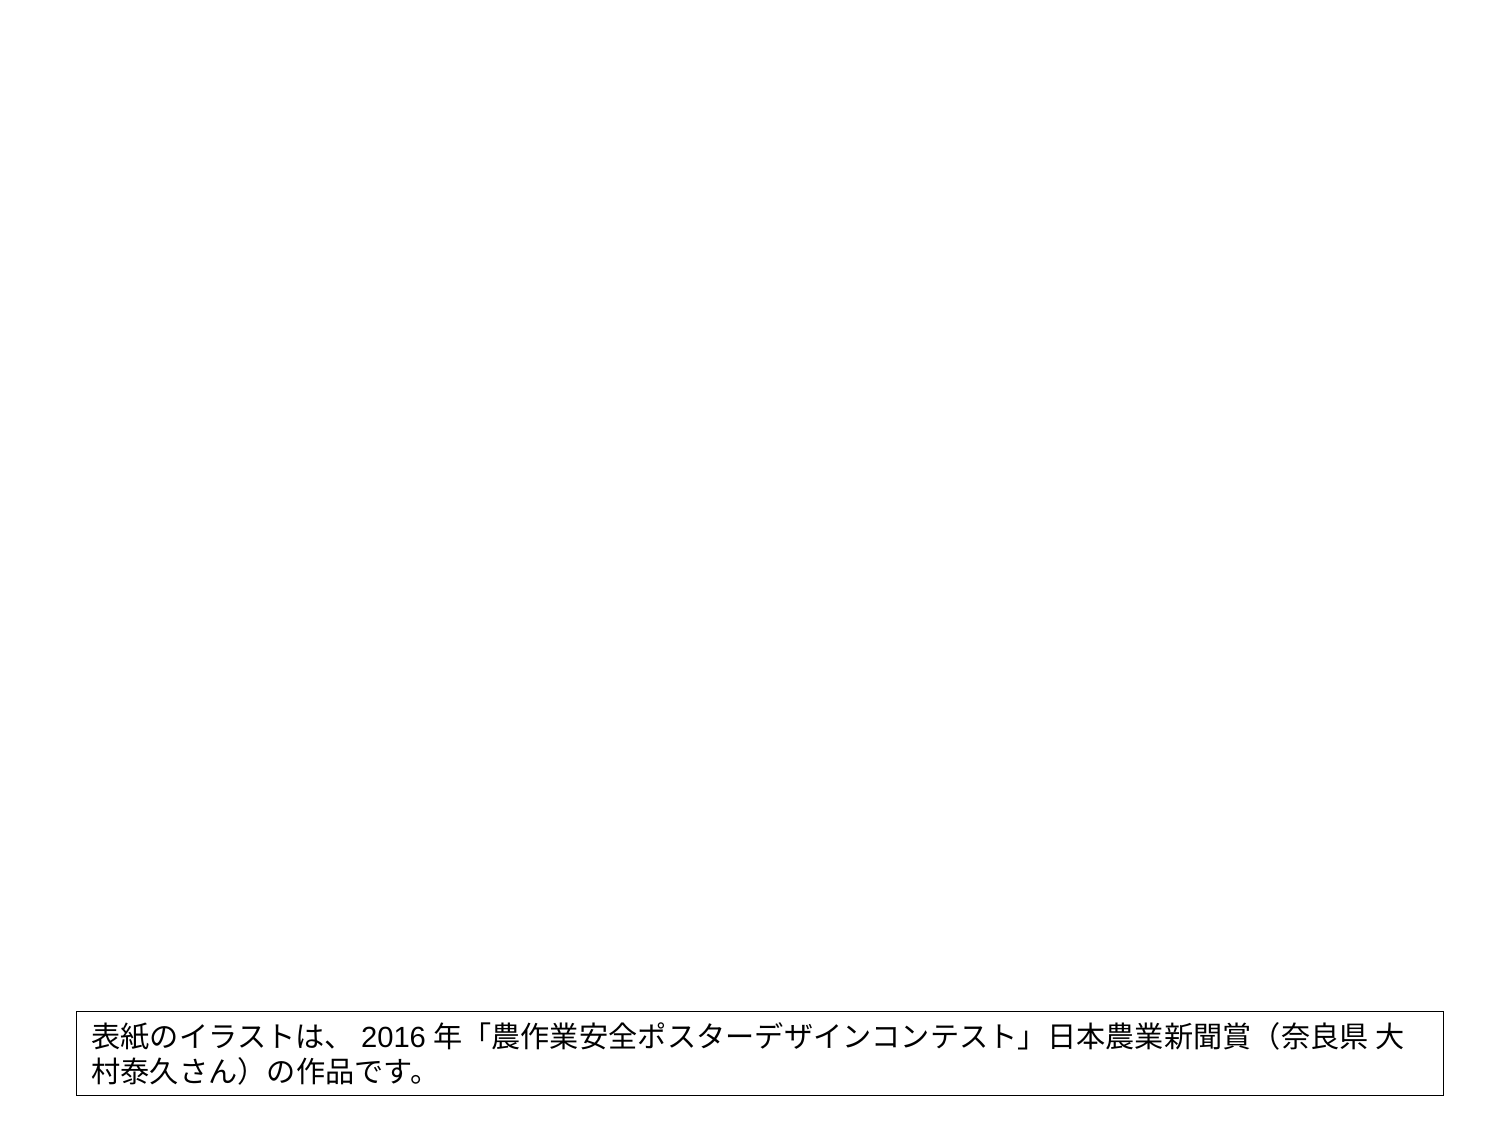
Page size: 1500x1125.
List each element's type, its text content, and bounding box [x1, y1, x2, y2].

text_box 表紙のイラストは、2016年「農作業安全ポスターデザインコンテスト」日本農業新聞賞（奈良県 大村泰久さん）の作品です。 [76, 1011, 1444, 1096]
